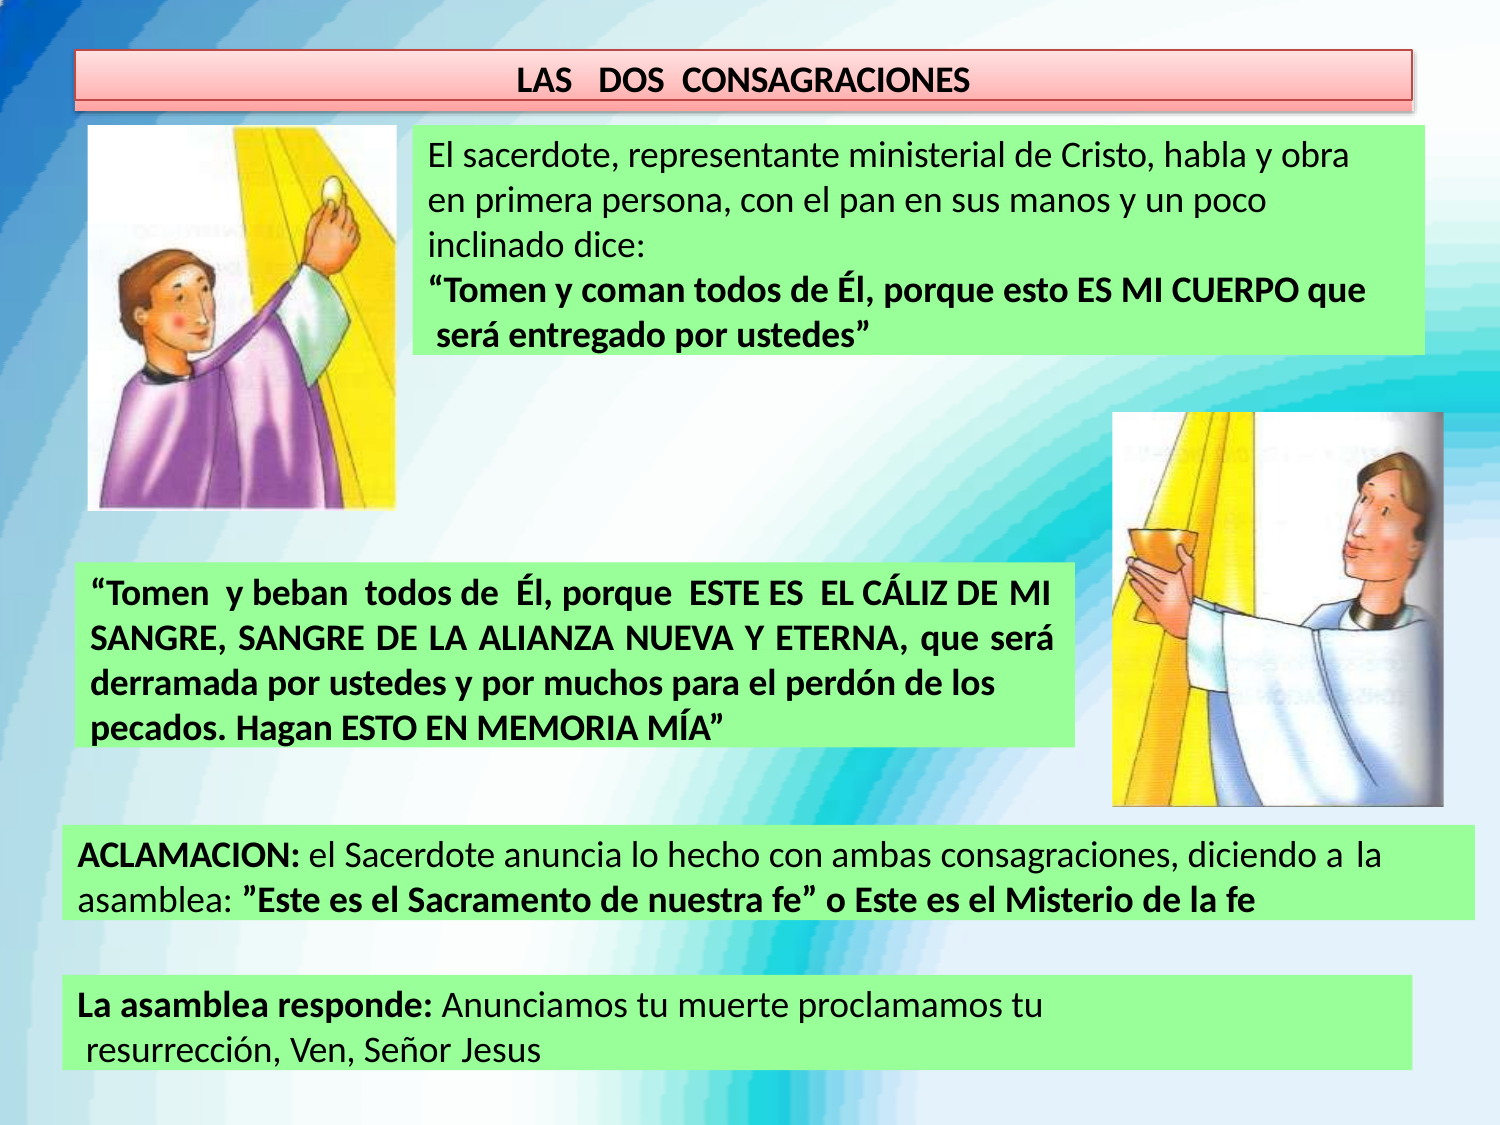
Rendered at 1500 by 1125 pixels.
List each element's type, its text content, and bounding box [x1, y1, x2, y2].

text_box [485, 42, 1002, 49]
text_box [74, 100, 1413, 111]
text_box “Tomen y beban todos de Él, porque ESTE ES EL CÁLIZ DE MI SANGRE, SANGRE DE LA ALIANZA NUEVA Y ETERNA, que será derramada por ustedes y por muchos para el perdón de los pecados. Hagan ESTO EN MEMORIA MÍA” [75, 562, 1075, 748]
text_box [1112, 412, 1444, 807]
text_box ACLAMACION: el Sacerdote anuncia lo hecho con ambas consagraciones, diciendo a la asamblea: ”Este es el Sacramento de nuestra fe” o Este es el Misterio de la fe [62, 824, 1475, 921]
text_box [67, 45, 1421, 122]
text_box La asamblea responde: Anunciamos tu muerte proclamamos tu resurrección, Ven, Señor Jesus [62, 974, 1413, 1071]
picture [0, 0, 1500, 1125]
text_box El sacerdote, representante ministerial de Cristo, habla y obra en primera persona, con el pan en sus manos y un poco inclinado dice: “Tomen y coman todos de Él, porque esto ES MI CUERPO que será entregado por ustedes” [412, 125, 1425, 355]
text_box LAS DOS CONSAGRACIONES [74, 50, 1413, 100]
text_box [87, 125, 397, 511]
